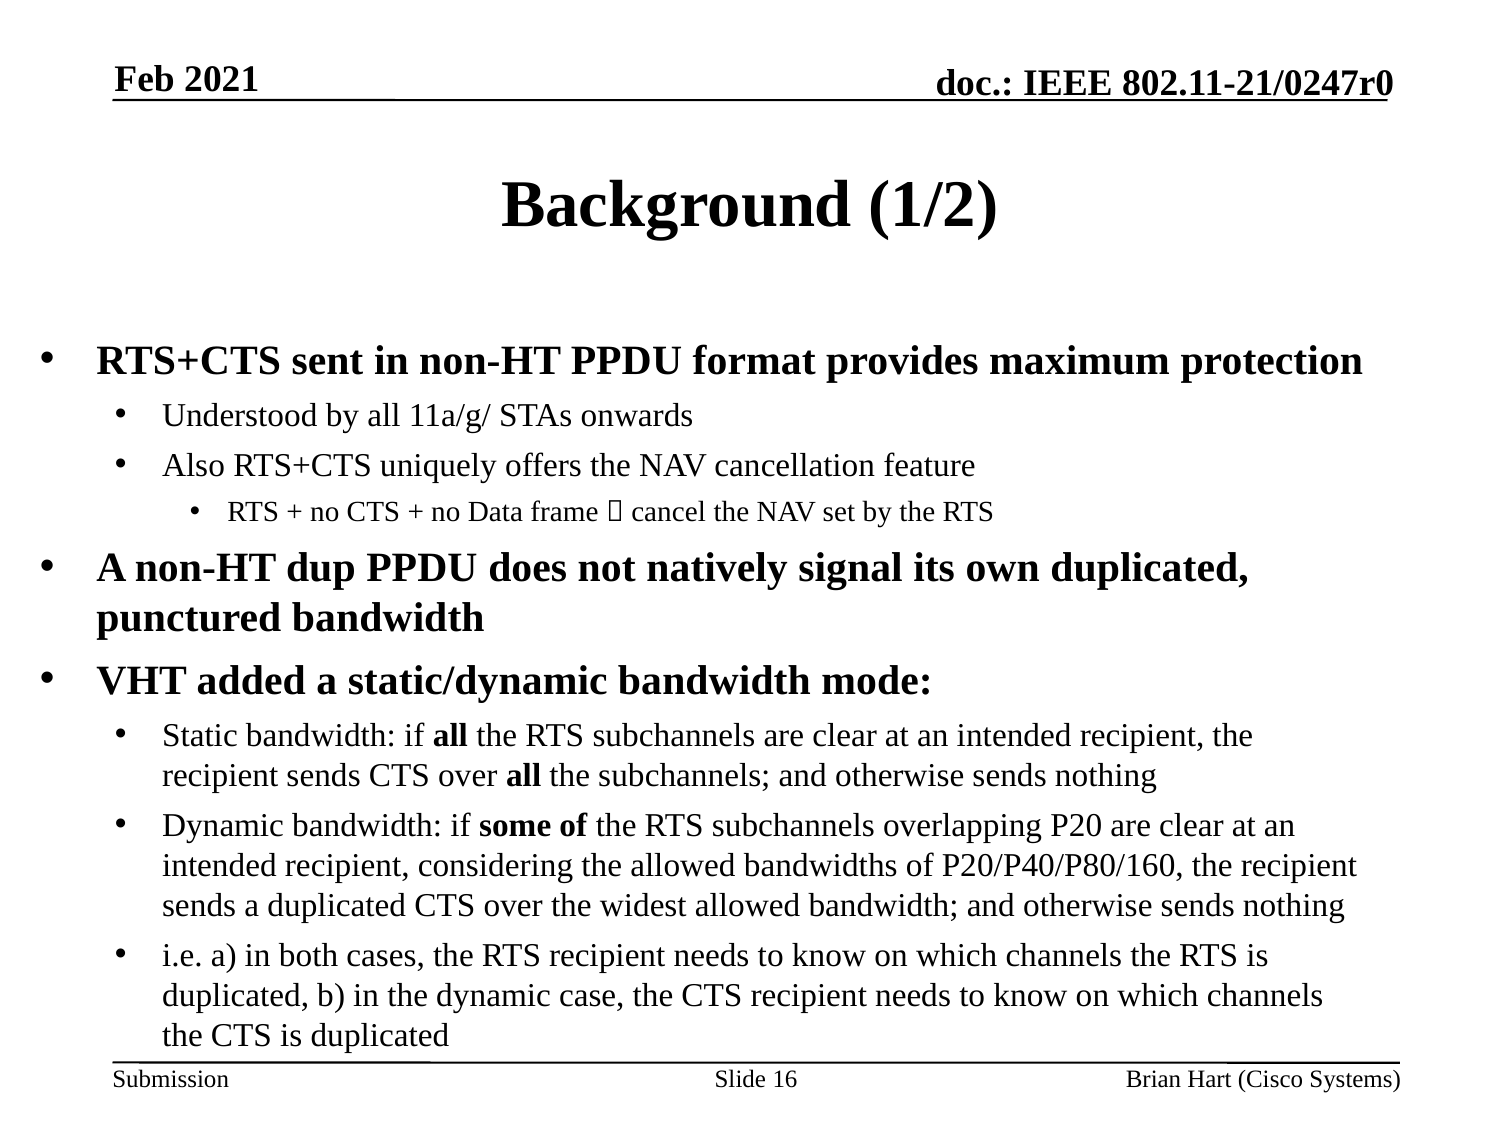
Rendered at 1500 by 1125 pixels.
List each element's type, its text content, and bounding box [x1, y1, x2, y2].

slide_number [114, 54, 540, 100]
footer Brian Hart (Cisco Systems) [902, 1061, 1402, 1093]
slide_number Slide 16 [712, 1061, 800, 1123]
title Background (1/2) [112, 112, 1388, 288]
list RTS+CTS sent in non-HT PPDU format provides maximum protection Understood by all 11a/g/ STAs onwards Also RTS+CTS uniquely offers the NAV cancellation feature RTS + no CTS + no Data frame  cancel the NAV set by the RTS A non-HT dup PPDU does not natively signal its own duplicated, punctured bandwidth VHT added a static/dynamic bandwidth mode: Static bandwidth: if all the RTS subchannels are clear at an intended recipient, the recipient sends CTS over all the subchannels; and otherwise sends nothing Dynamic bandwidth: if some of the RTS subchannels overlapping P20 are clear at an intended recipient, considering the allowed bandwidths of P20/P40/P80/160, the recipient sends a duplicated CTS over the widest allowed bandwidth; and otherwise sends nothing i.e. a) in both cases, the RTS recipient needs to know on which channels the RTS is duplicated, b) in the dynamic case, the CTS recipient needs to know on which channels the CTS is duplicated [24, 324, 1388, 1001]
